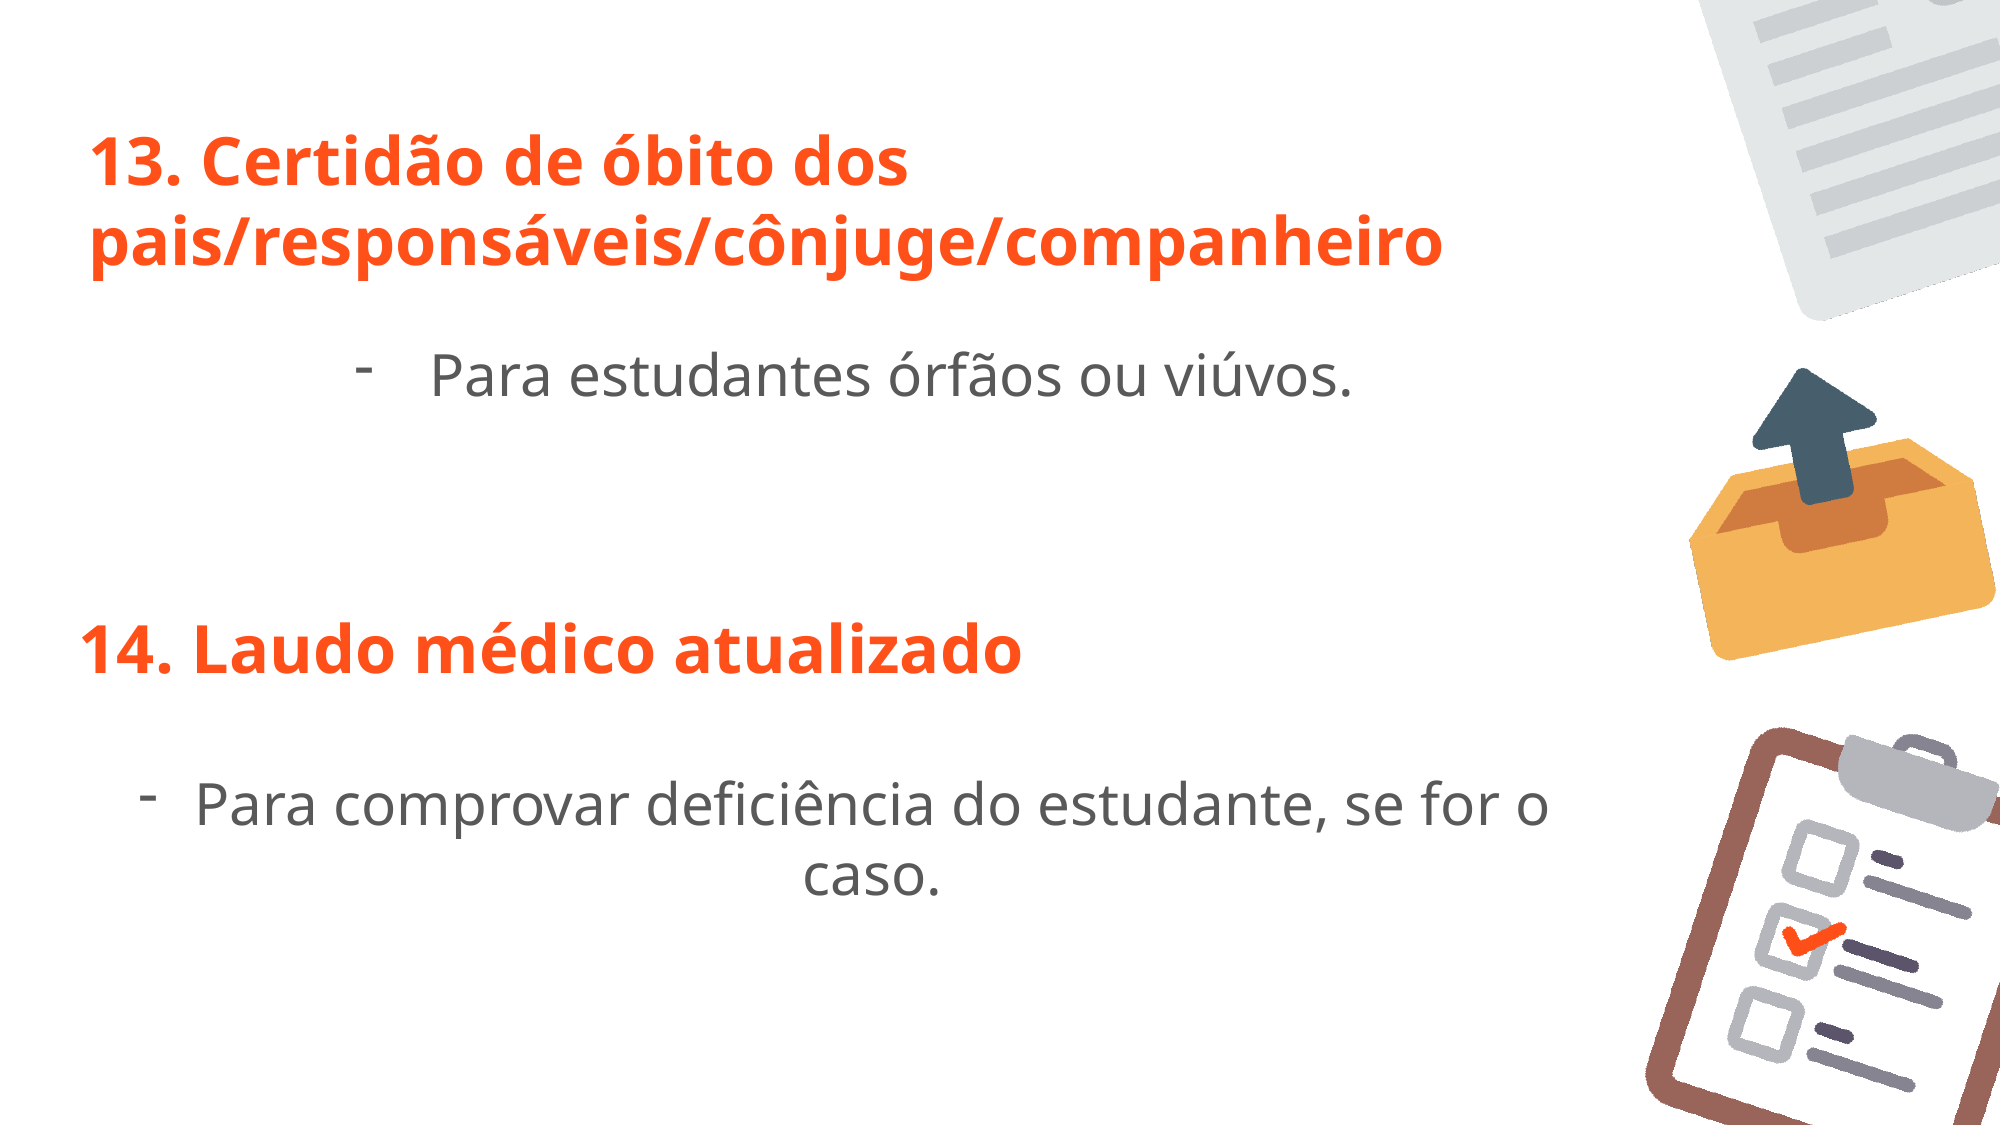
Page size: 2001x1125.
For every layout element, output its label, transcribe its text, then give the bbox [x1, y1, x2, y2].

text_box 13. Certidão de óbito dos pais/responsáveis/cônjuge/companheiro Para estudantes órfãos ou viúvos. [73, 111, 1635, 596]
picture [1658, 329, 2000, 672]
picture [1592, 671, 2000, 1125]
picture [1675, 0, 2000, 333]
text_box 14. Laudo médico atualizado Para comprovar deficiência do estudante, se for o caso. [64, 599, 1625, 915]
